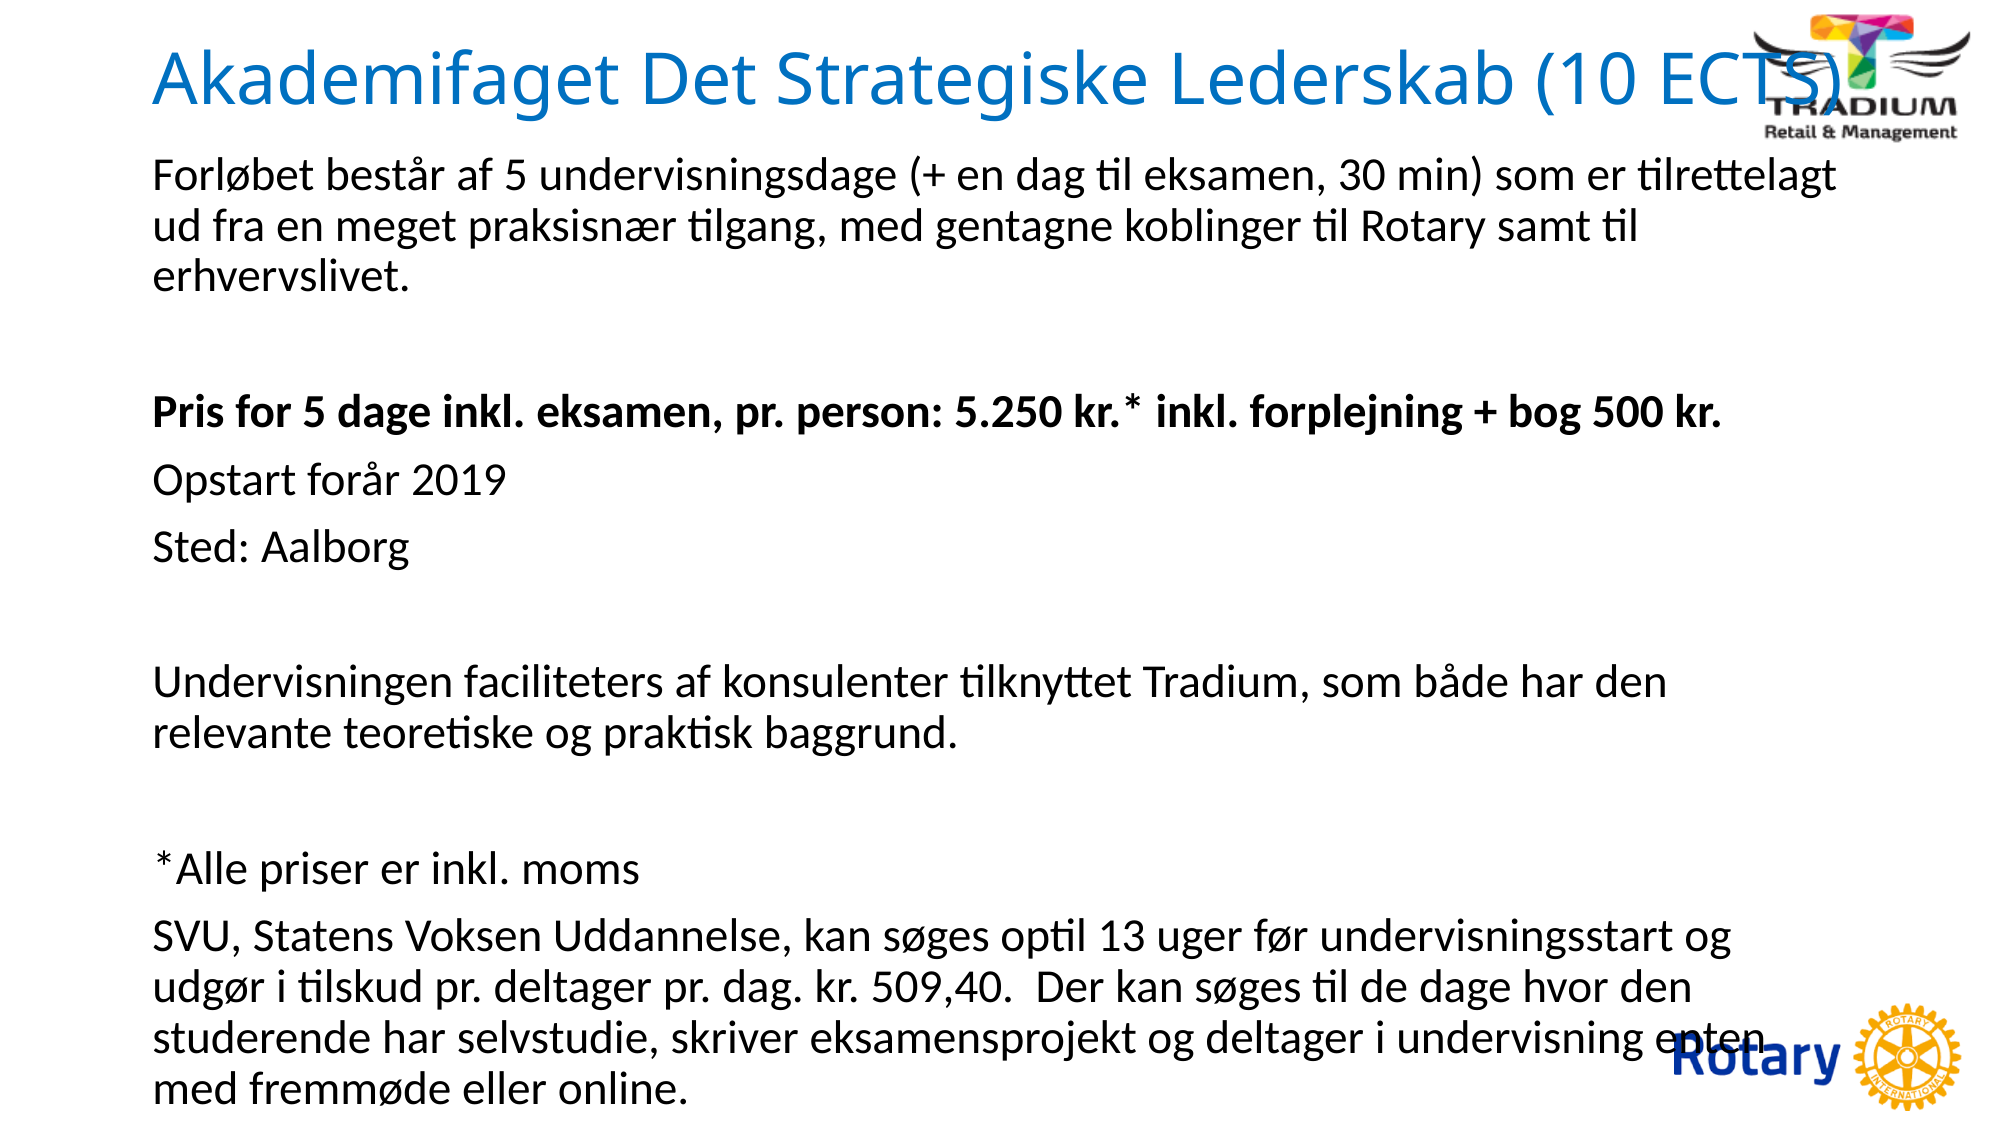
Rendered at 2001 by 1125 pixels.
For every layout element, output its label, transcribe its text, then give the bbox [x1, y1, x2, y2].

picture [1863, 1002, 1963, 1114]
title Akademifaget Det Strategiske Lederskab (10 ECTS) [137, 30, 1863, 132]
picture [1726, 0, 2000, 160]
list Forløbet består af 5 undervisningsdage (+ en dag til eksamen, 30 min) som er tilrettelagt ud fra en meget praksisnær tilgang, med gentagne koblinger til Rotary samt til erhvervslivet. Pris for 5 dage inkl. eksamen, pr. person: 5.250 kr.* inkl. forplejning + bog 500 kr. Opstart forår 2019 Sted: Aalborg Undervisningen faciliteters af konsulenter tilknyttet Tradium, som både har den relevante teoretiske og praktisk baggrund. *Alle priser er inkl. moms SVU, Statens Voksen Uddannelse, kan søges optil 13 uger før undervisningsstart og udgør i tilskud pr. deltager pr. dag. kr. 509,40. Der kan søges til de dage hvor den studerende har selvstudie, skriver eksamensprojekt og deltager i undervisning enten med fremmøde eller online. [137, 142, 1863, 1125]
